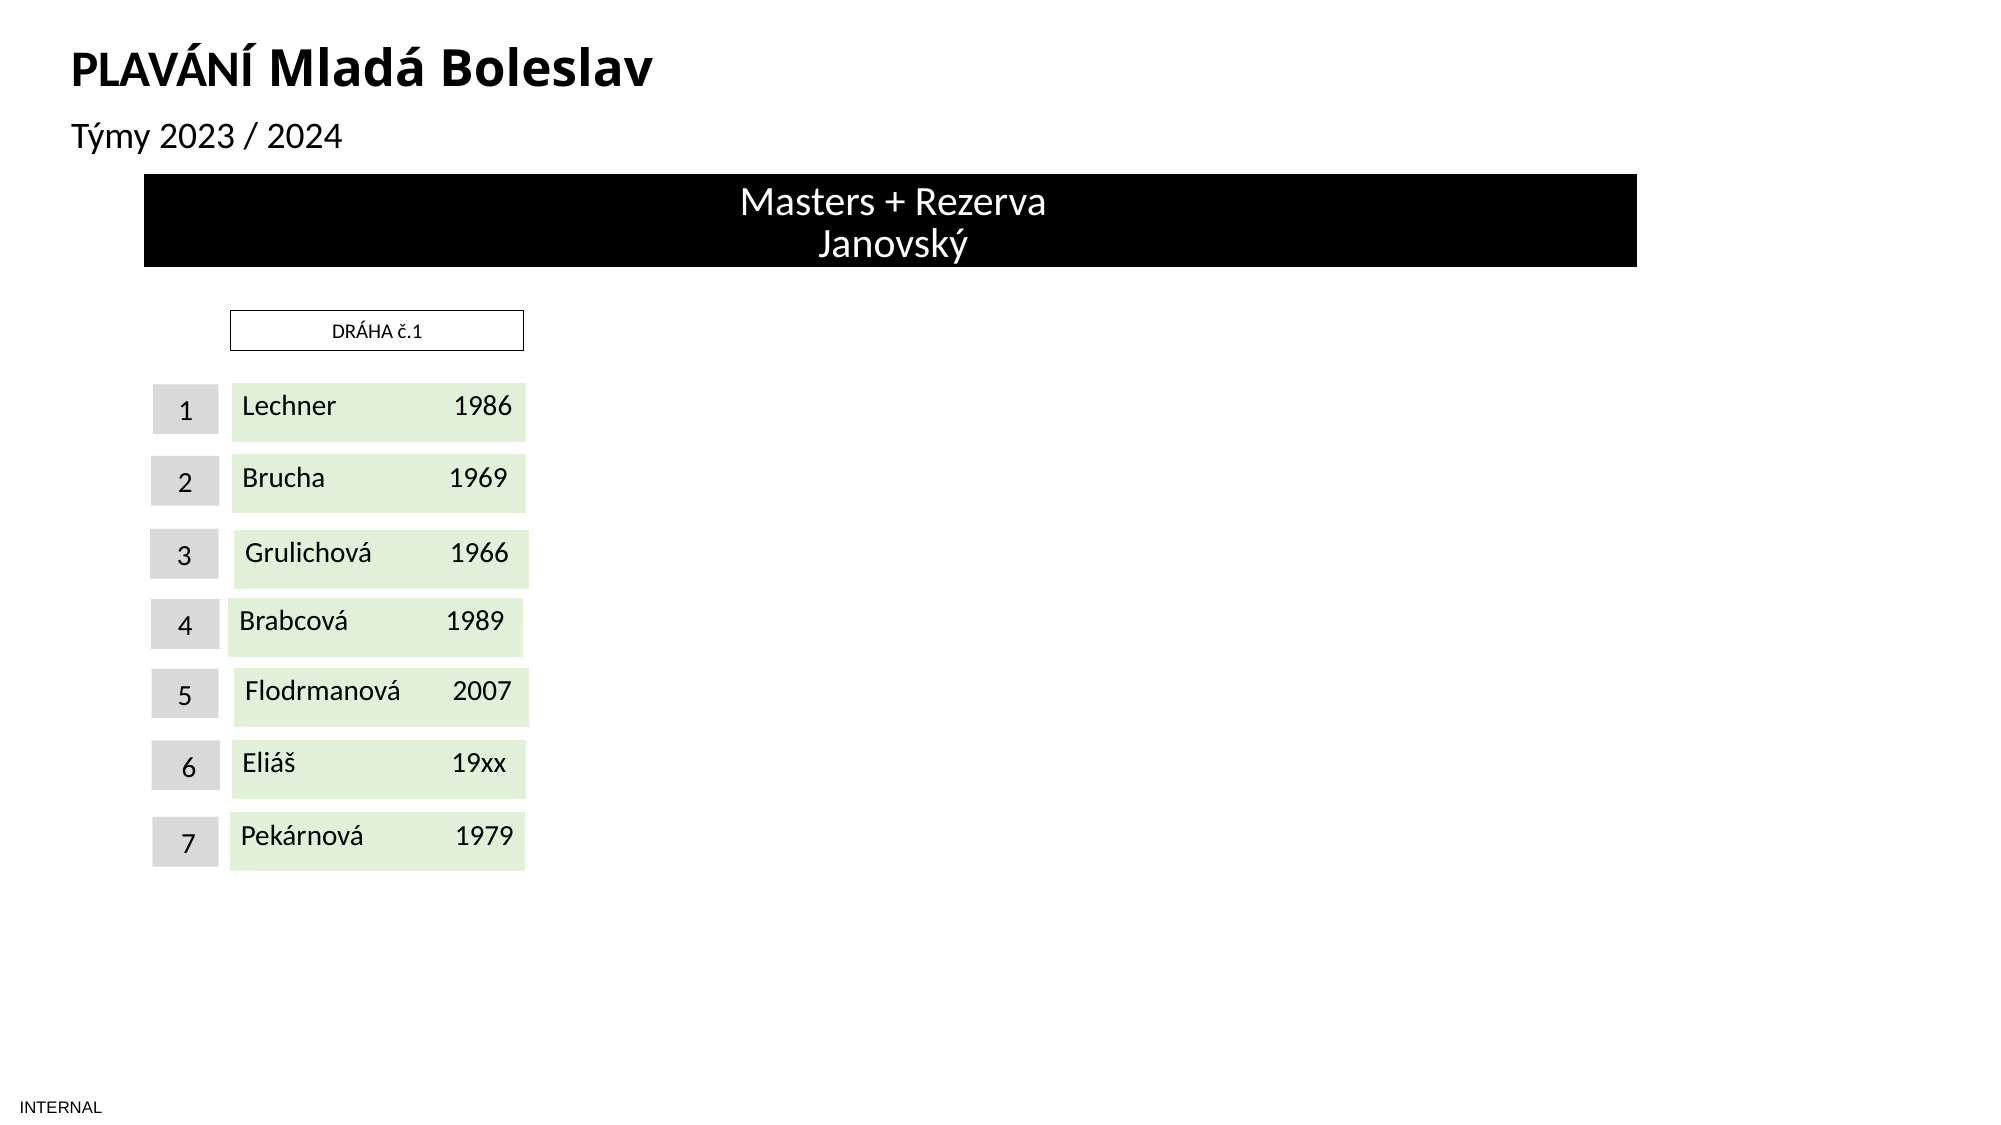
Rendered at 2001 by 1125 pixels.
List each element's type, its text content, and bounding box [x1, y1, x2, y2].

text_box Týmy 2023 / 2024 [56, 103, 1698, 163]
text_box DRÁHA č.1 [230, 310, 524, 351]
text_box 5 [151, 668, 219, 719]
table_header Flodrmanová 2007 [234, 668, 529, 727]
text_box 7 [152, 816, 219, 867]
table_header Lechner 1986 [232, 383, 526, 442]
table_header Pekárnová 1979 [230, 812, 525, 871]
table_header Grulichová 1966 [234, 530, 529, 589]
table_header Brabcová 1989 [228, 598, 523, 657]
table_header Masters + Rezerva Janovský [144, 174, 1637, 267]
text_box 1 [153, 384, 219, 434]
table_header Eliáš 19xx [232, 740, 526, 799]
text_box 6 [151, 740, 220, 791]
text_box 2 [151, 455, 220, 506]
text_box 3 [150, 528, 219, 579]
table_header Brucha 1969 [232, 454, 526, 513]
text_box 4 [151, 599, 220, 649]
text_box PLAVÁNÍ Mladá Boleslav [56, 34, 1698, 103]
